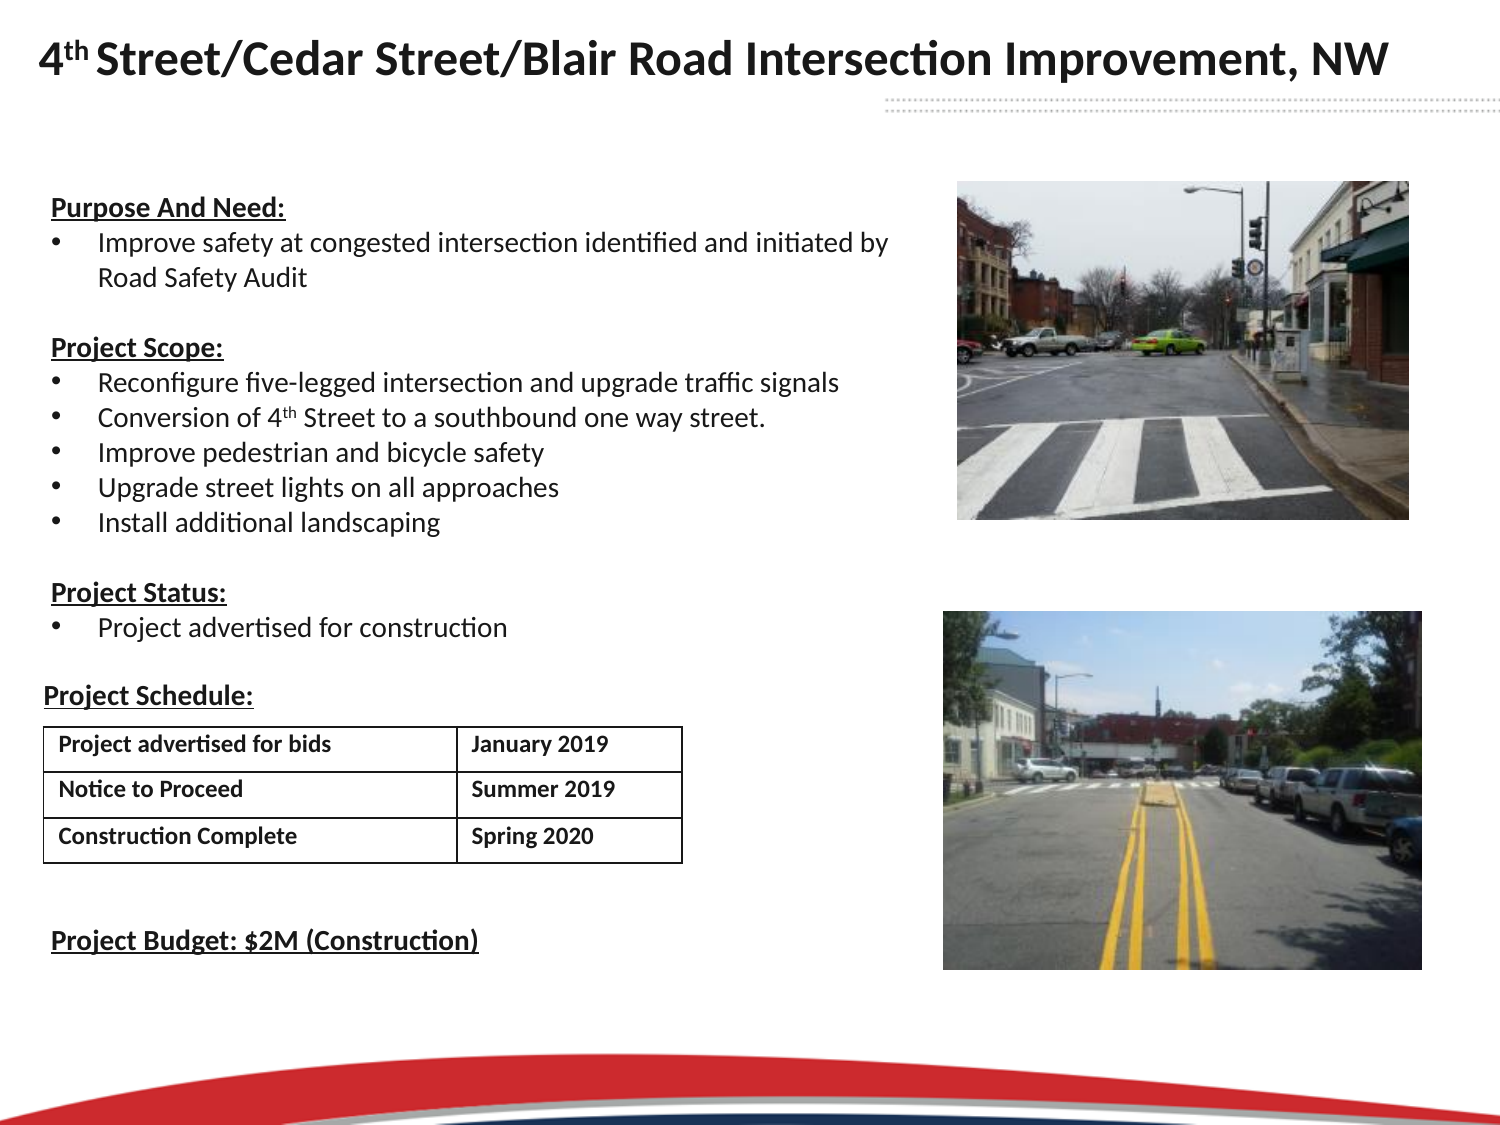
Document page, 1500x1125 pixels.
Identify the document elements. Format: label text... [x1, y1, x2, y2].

text_box Purpose And Need: Improve safety at congested intersection identified and initiated by Road Safety Audit Project Scope: Reconfigure five-legged intersection and upgrade traffic signals Conversion of 4th Street to a southbound one way street. Improve pedestrian and bicycle safety Upgrade street lights on all approaches Install additional landscaping Project Status: Project advertised for construction [36, 181, 943, 651]
text_box 4th Street/Cedar Street/Blair Road Intersection Improvement, NW [23, 17, 1426, 102]
text_box Project Schedule: [43, 668, 745, 727]
table_header January 20192018 [458, 728, 681, 771]
text_box Project Budget: $2M (Construction) [36, 913, 653, 964]
table_cell Spring 2020 [458, 819, 681, 862]
table_header Project advertised for bids [44, 728, 456, 771]
table_cell Notice to Proceed [44, 773, 456, 817]
table_cell Summer 2019 [458, 773, 681, 817]
table_cell Construction Complete [44, 819, 456, 862]
picture [0, 0, 1500, 1125]
